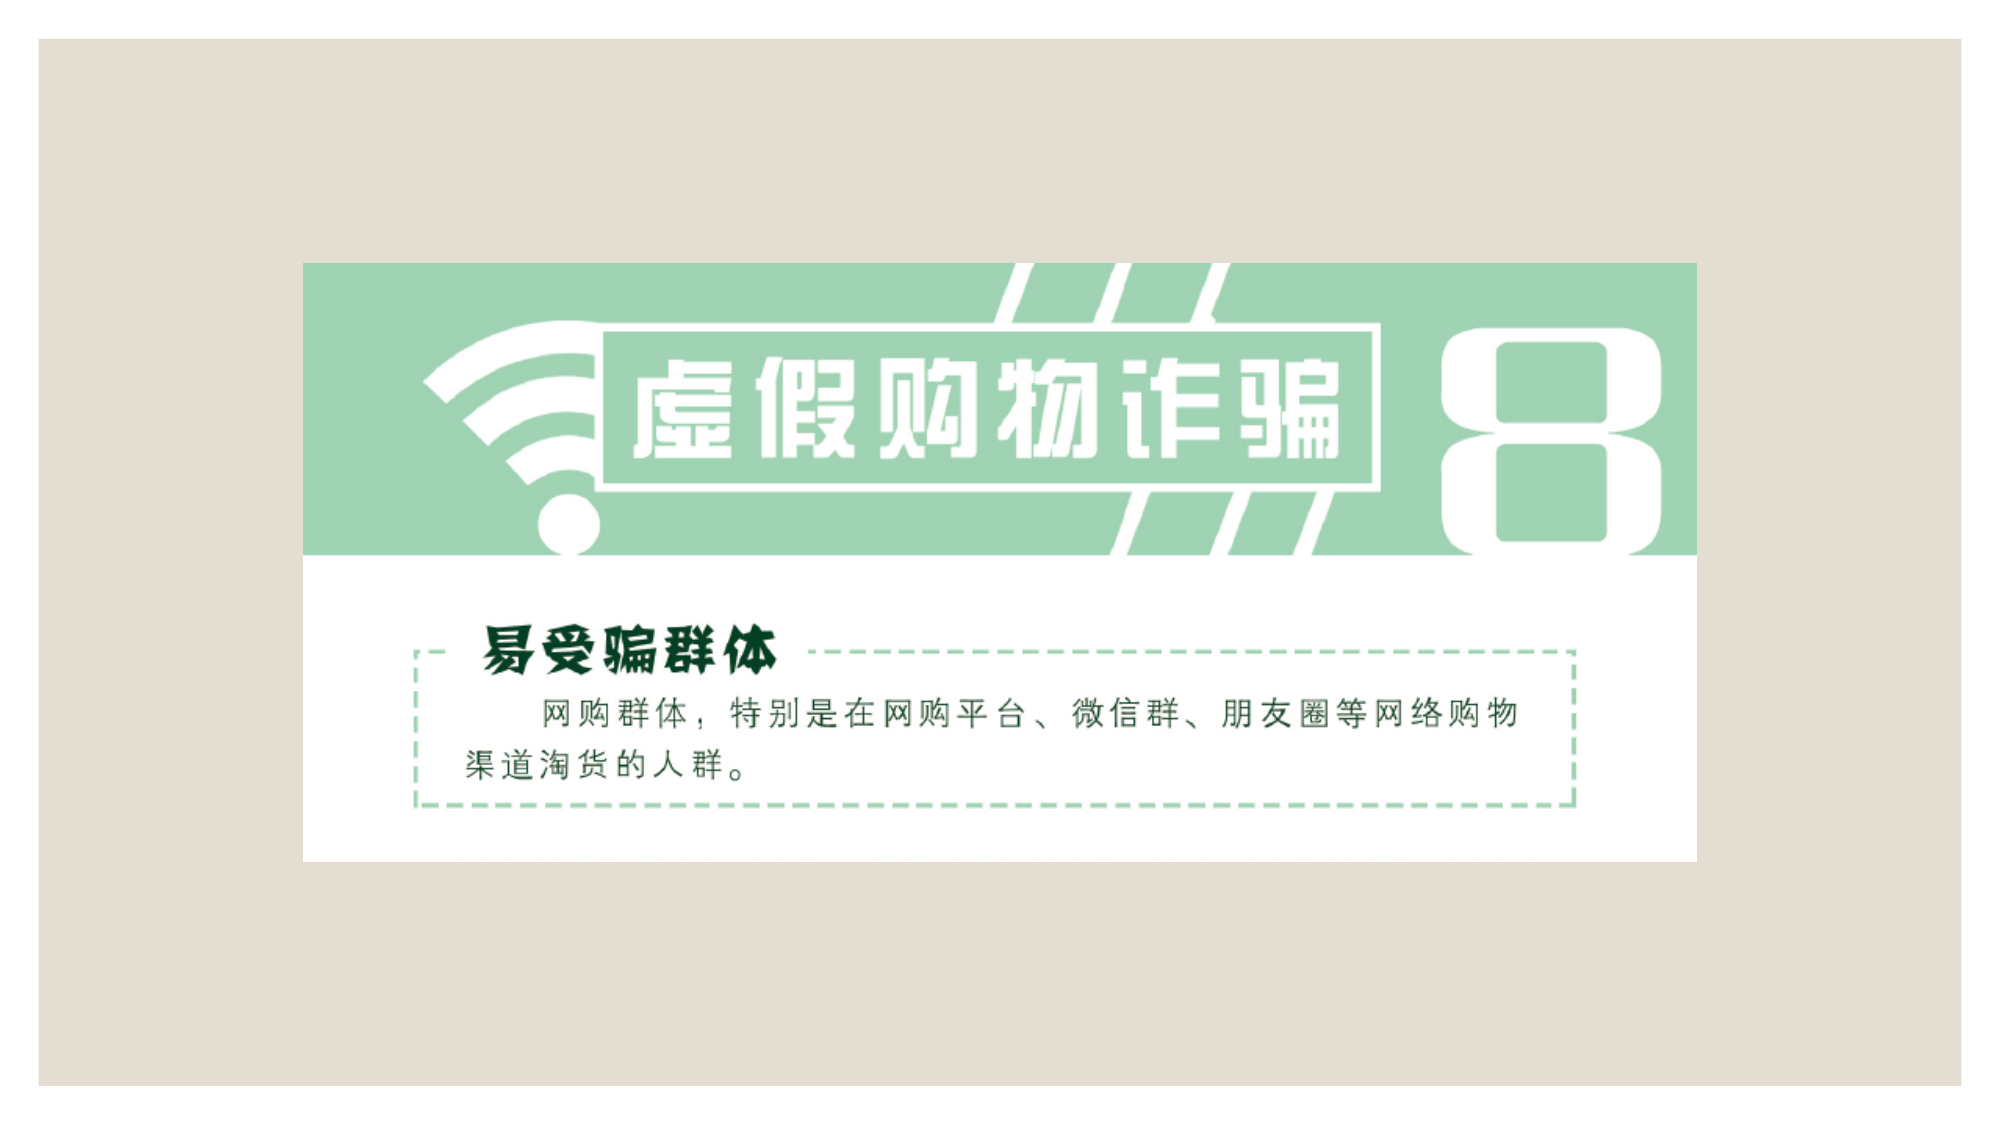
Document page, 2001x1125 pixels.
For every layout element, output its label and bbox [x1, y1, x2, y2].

picture [303, 263, 1697, 862]
